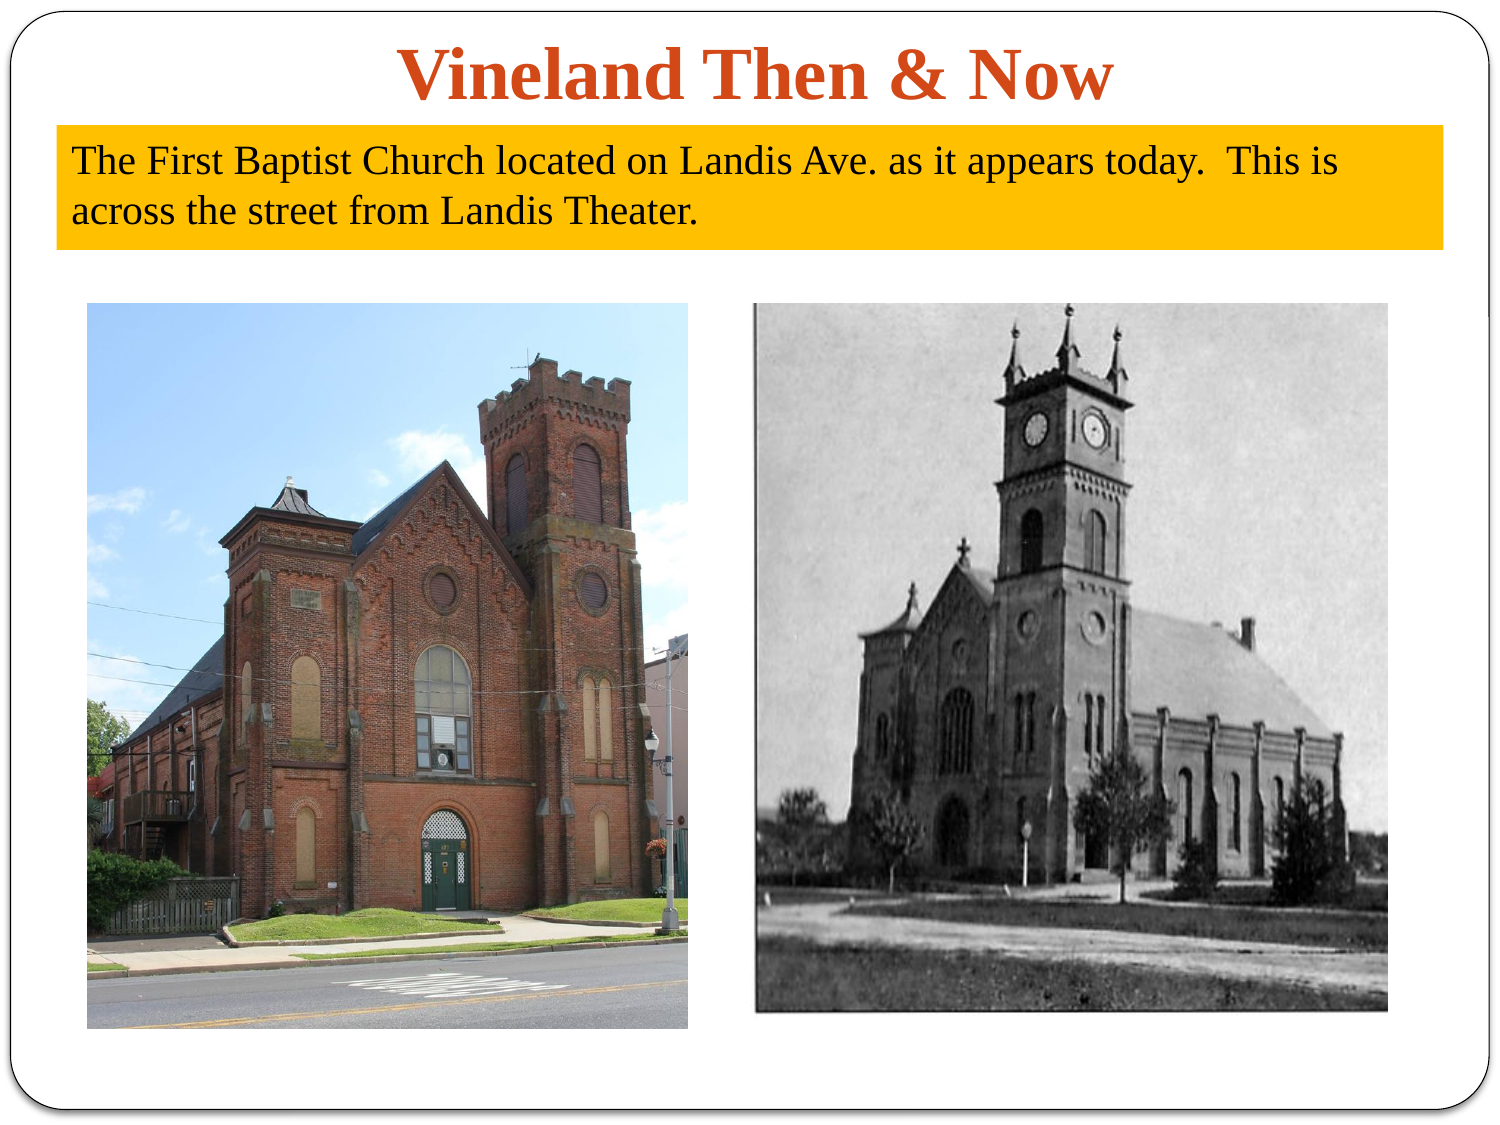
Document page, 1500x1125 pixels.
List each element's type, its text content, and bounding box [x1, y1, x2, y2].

title Vineland Then & Now [80, 0, 1431, 125]
picture [87, 303, 688, 1029]
list The First Baptist Church located on Landis Ave. as it appears today. This is across the street from Landis Theater. [56, 125, 1444, 250]
picture [749, 303, 1388, 1029]
